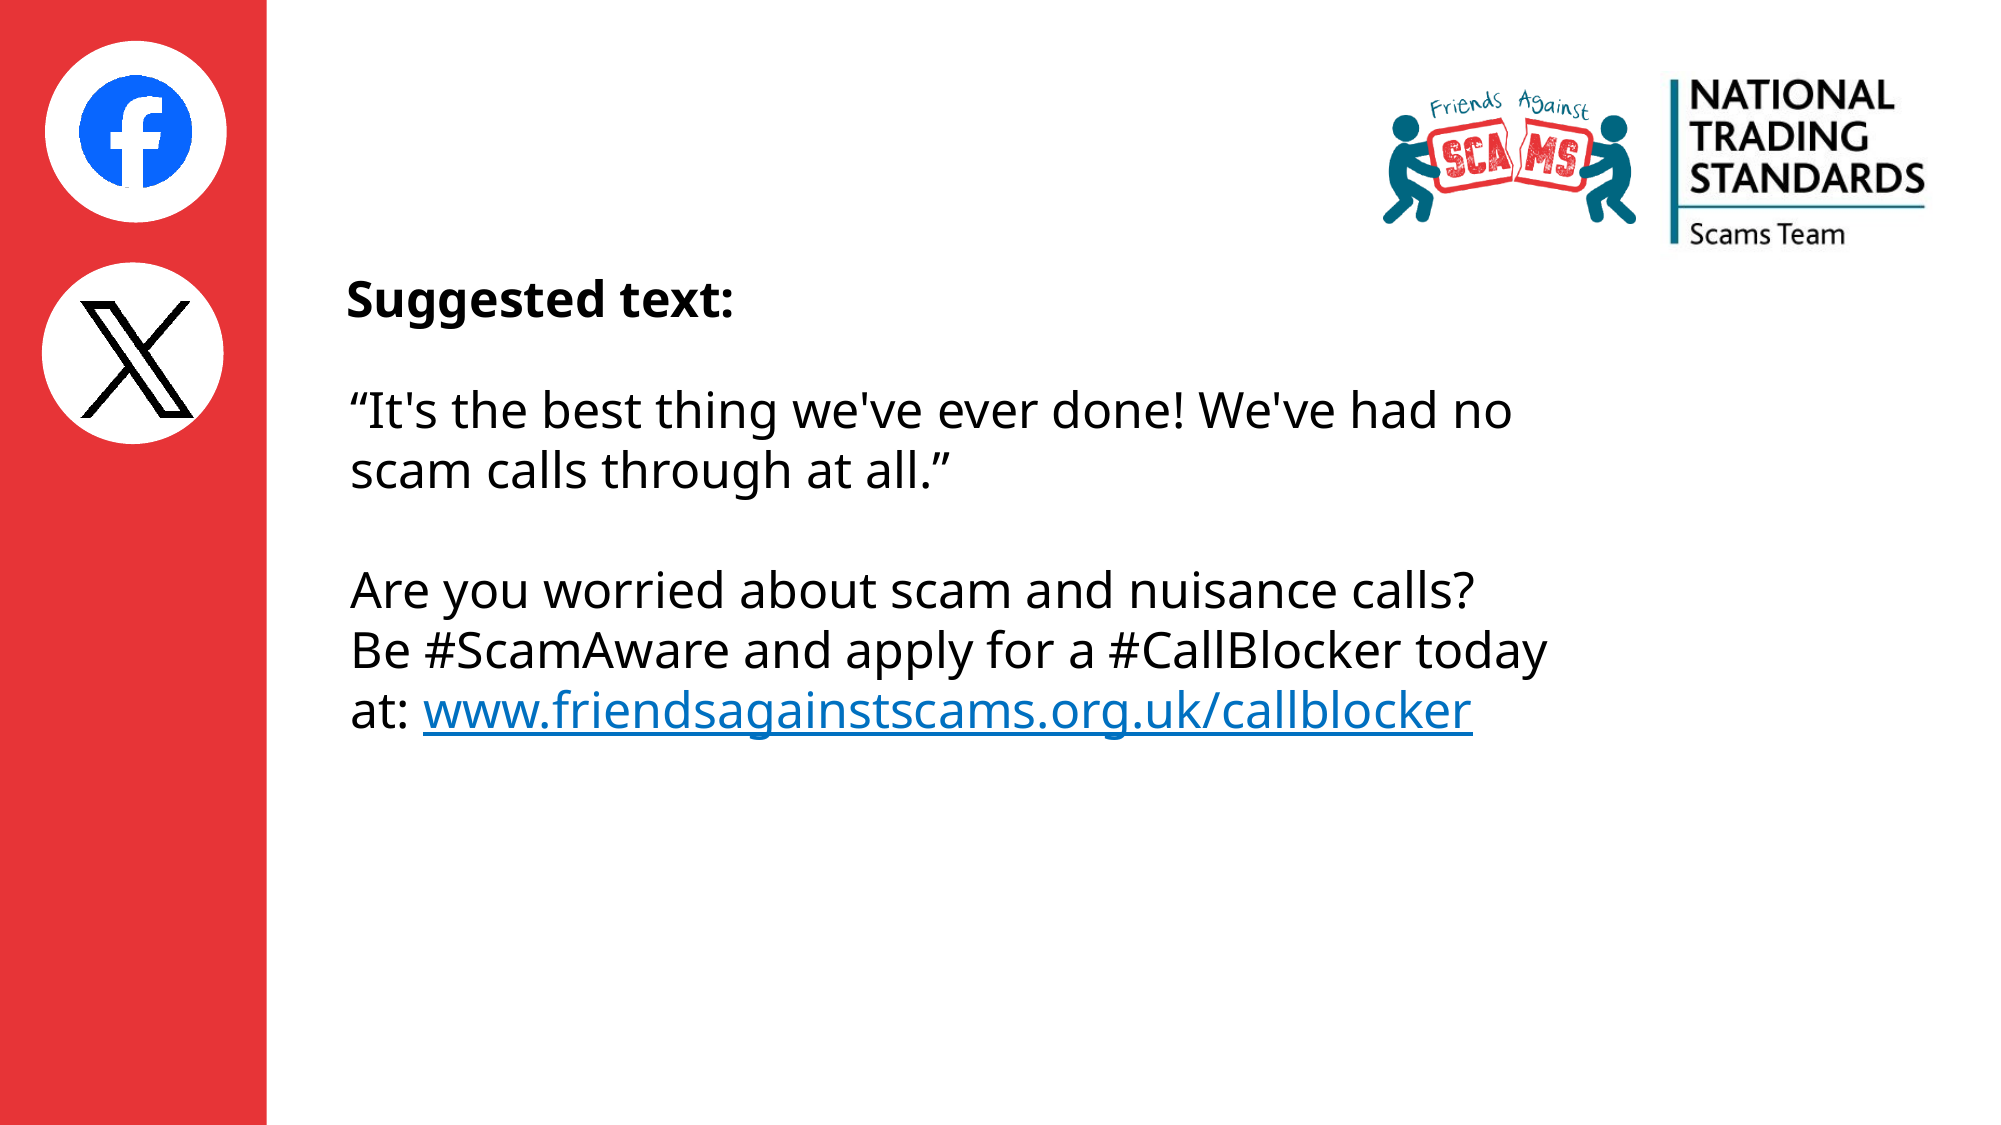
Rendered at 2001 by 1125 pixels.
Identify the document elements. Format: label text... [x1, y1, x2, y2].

list “It's the best thing we've ever done! We've had no scam calls through at all.” Are you worried about scam and nuisance calls? Be #ScamAware and apply for a #CallBlocker today at: www.friendsagainstscams.org.uk/callblocker [335, 371, 1570, 755]
picture [80, 301, 194, 418]
picture [1383, 89, 1636, 224]
picture [1660, 71, 1933, 260]
picture [79, 75, 192, 188]
